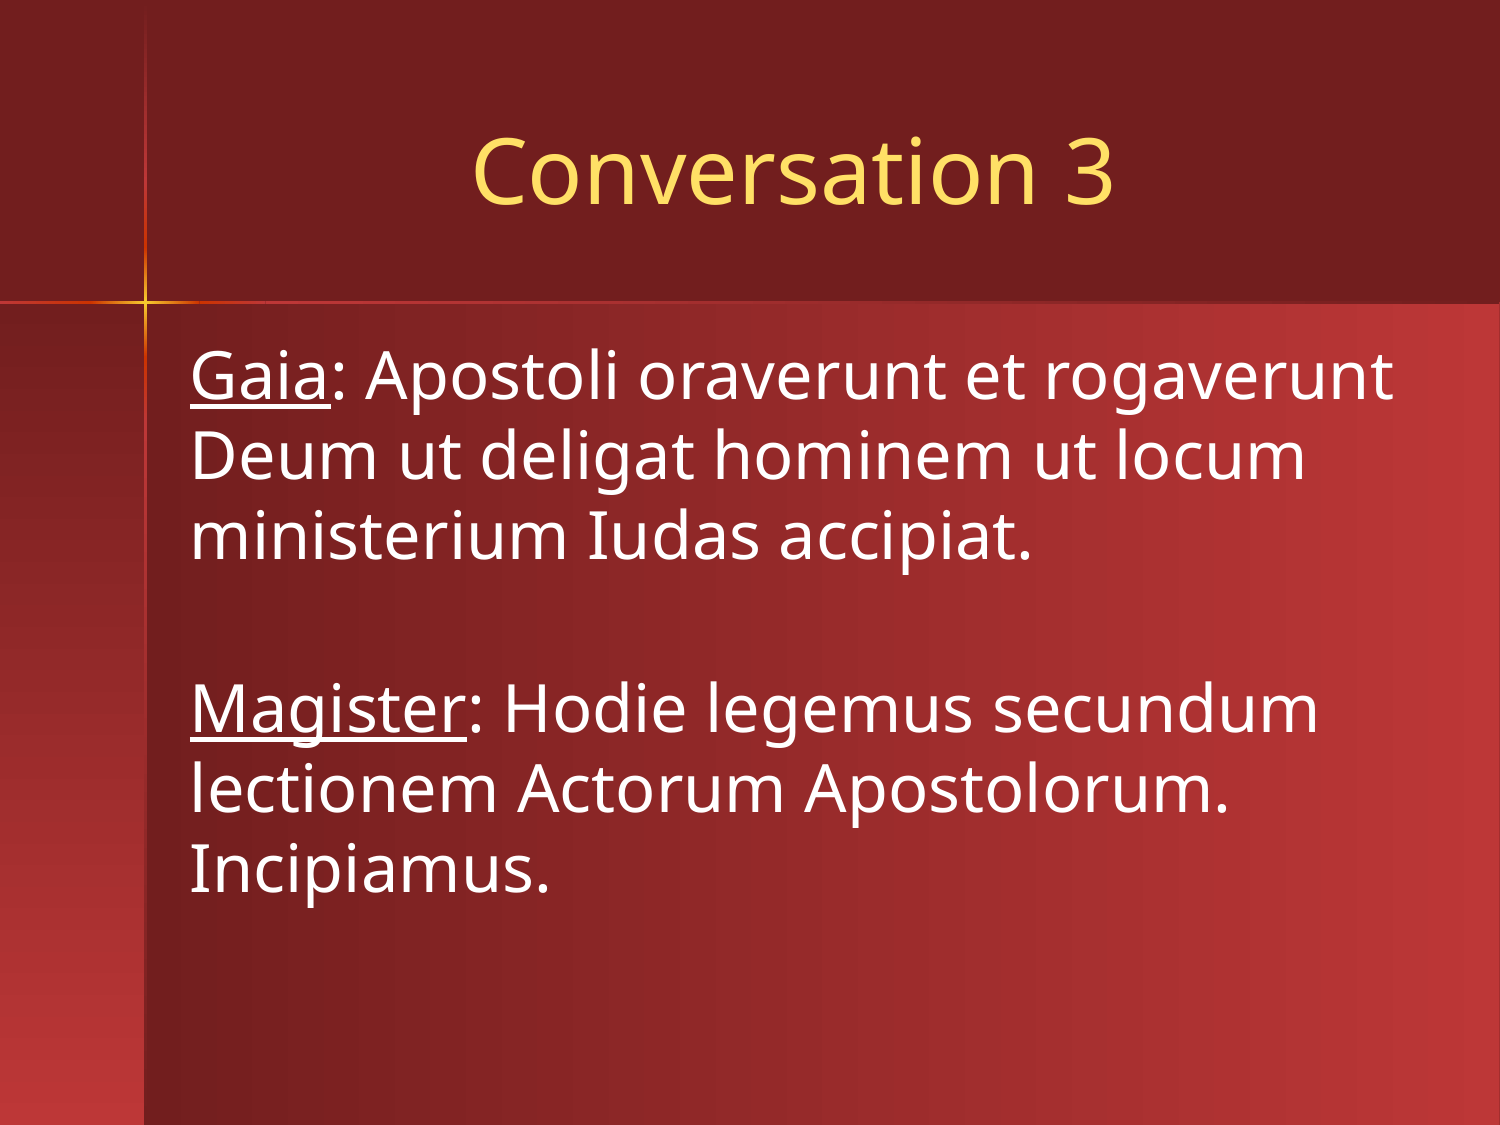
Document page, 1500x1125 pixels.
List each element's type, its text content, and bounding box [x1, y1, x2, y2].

list Gaia: Apostoli oraverunt et rogaverunt Deum ut deligat hominem ut locum ministerium Iudas accipiat. Magister: Hodie legemus secundum lectionem Actorum Apostolorum. Incipiamus. [174, 324, 1413, 1001]
title Conversation 3 [174, 49, 1413, 286]
